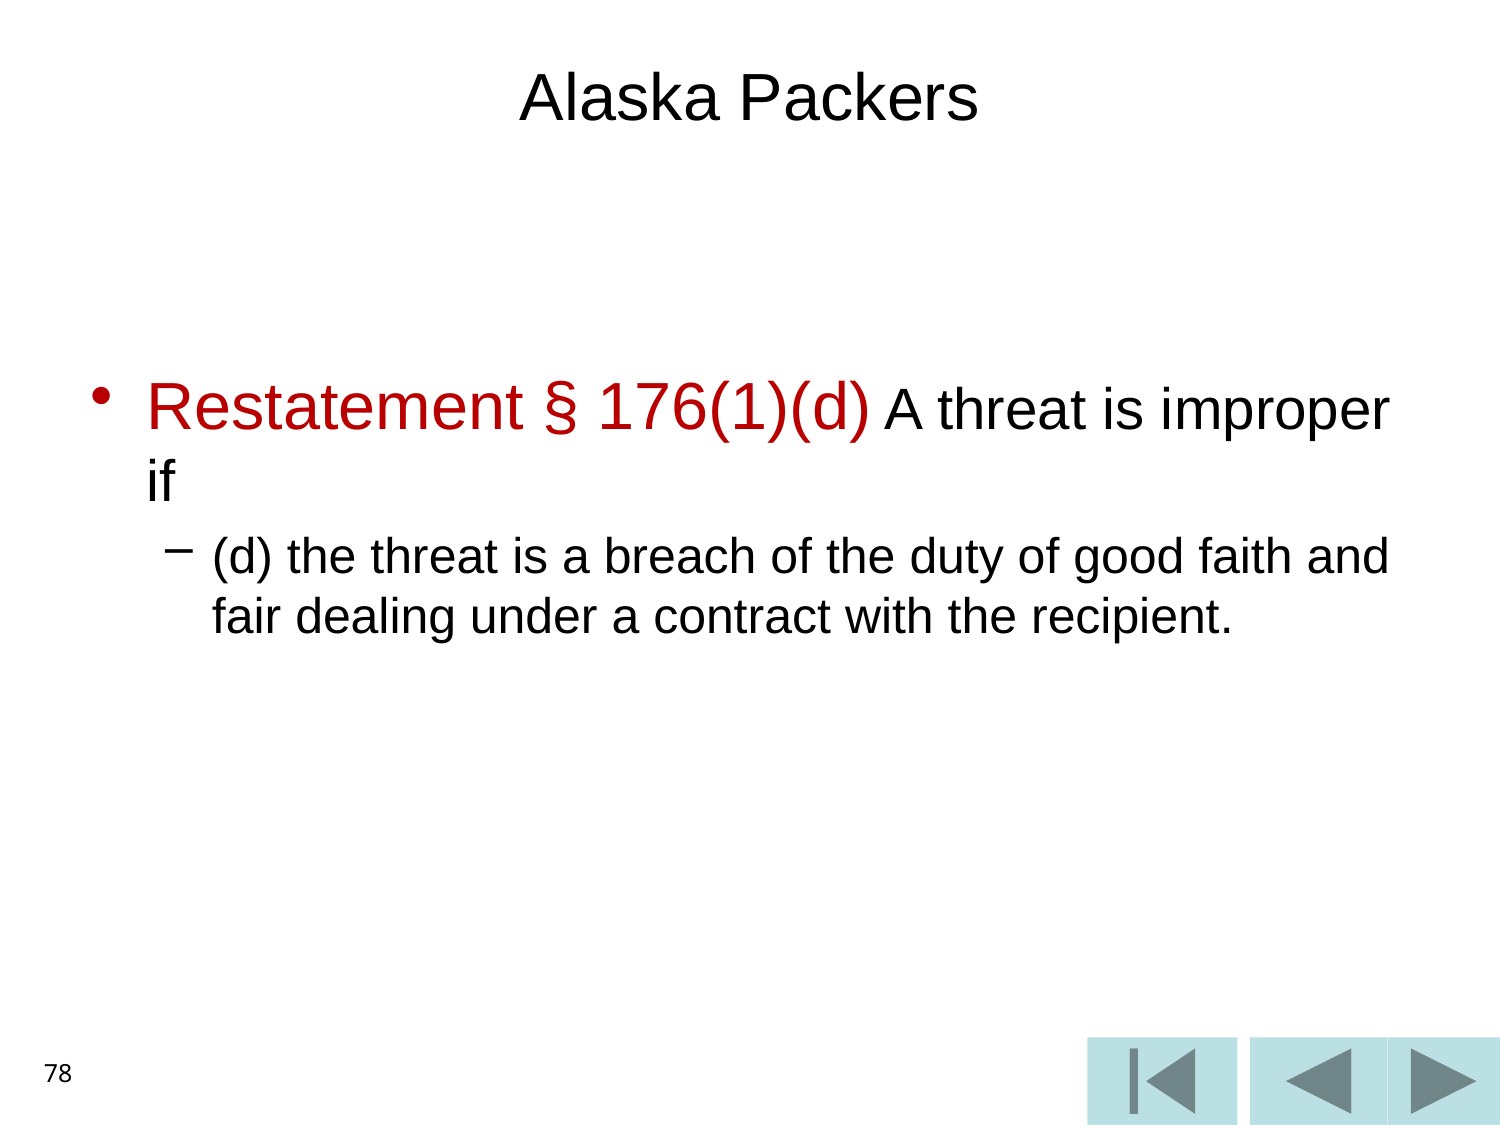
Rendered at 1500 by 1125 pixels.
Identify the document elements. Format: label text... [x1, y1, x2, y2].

slide_number 78 [0, 1049, 88, 1125]
title Alaska Packers [0, 0, 1500, 188]
list Restatement § 176(1)(d) A threat is improper if (d) the threat is a breach of the duty of good faith and fair dealing under a contract with the recipient. [75, 262, 1425, 1005]
